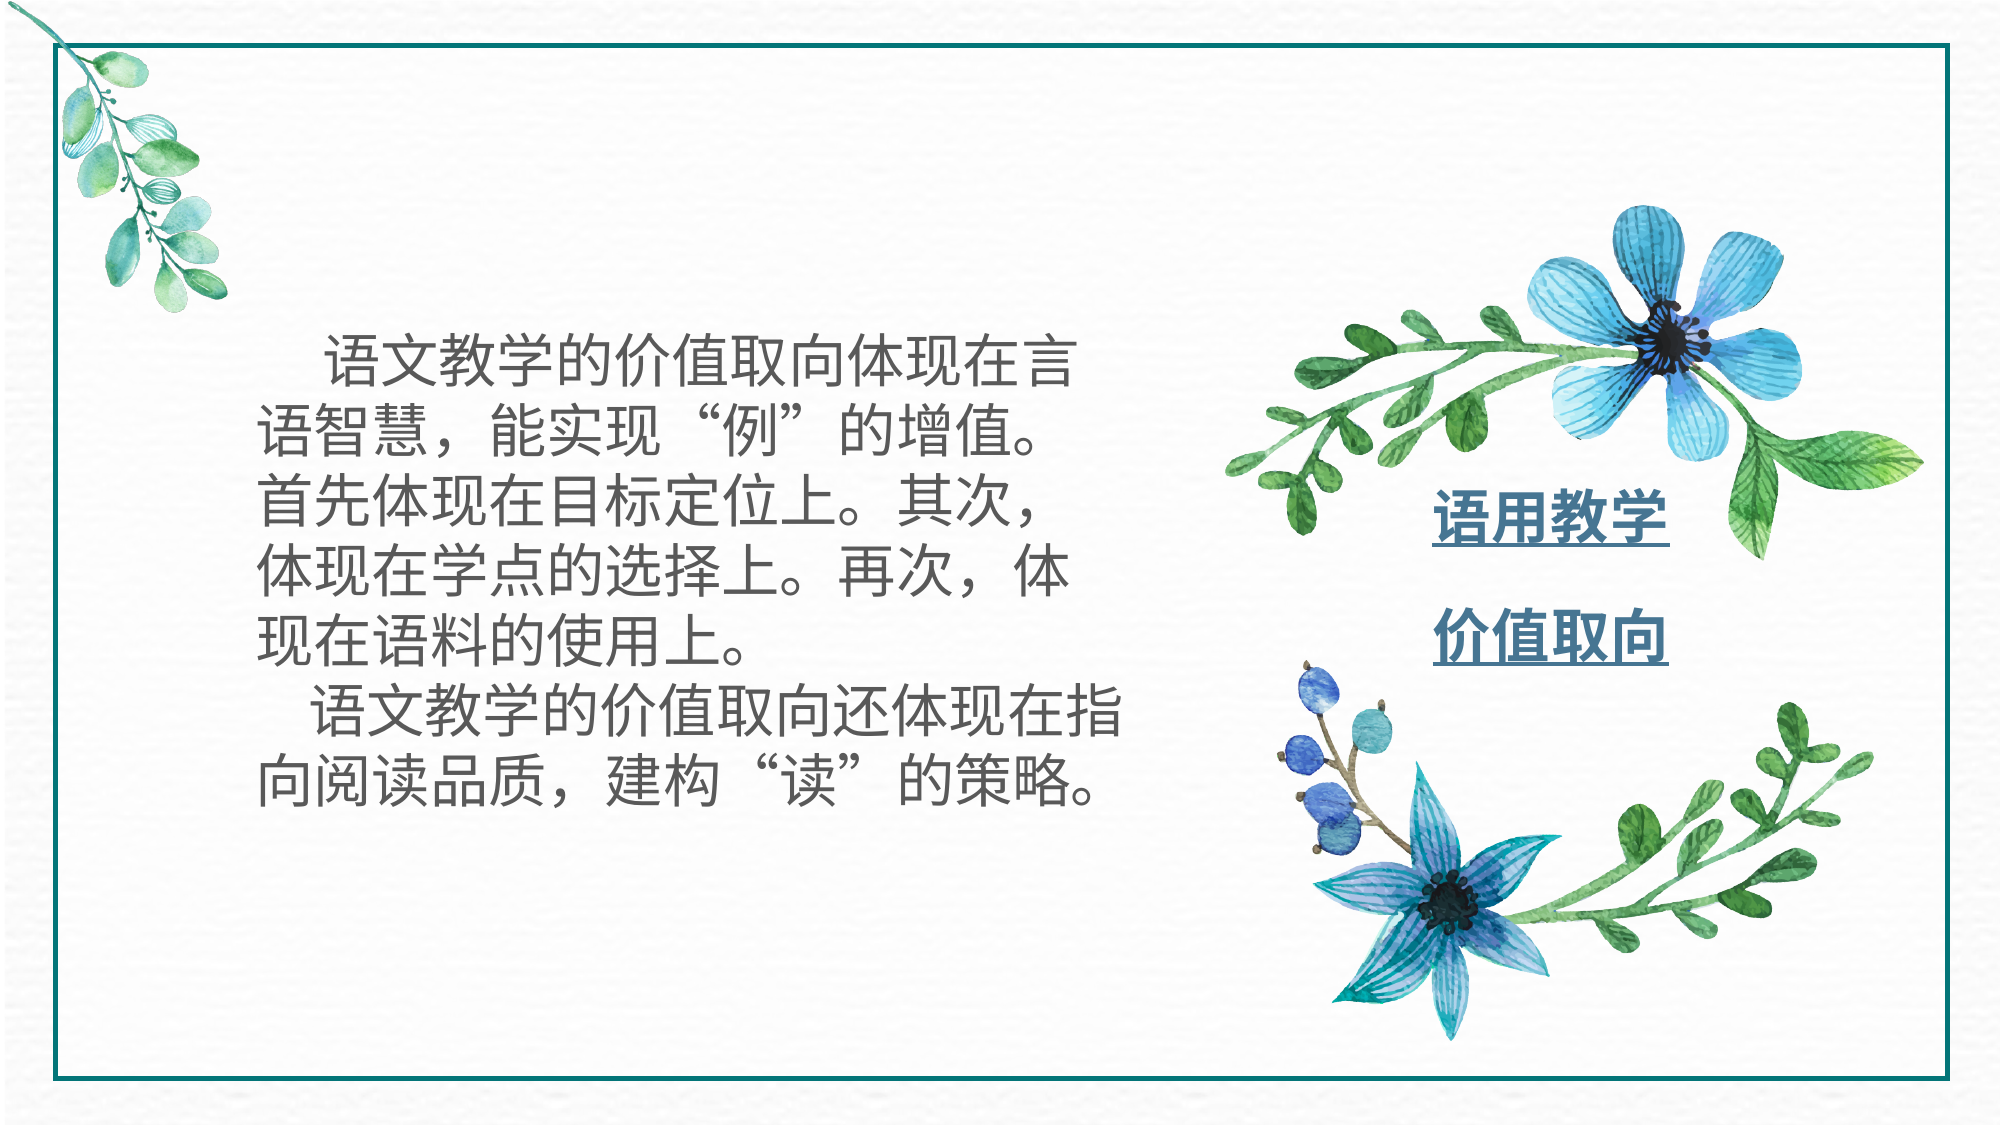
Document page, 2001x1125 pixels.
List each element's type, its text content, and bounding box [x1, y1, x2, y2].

text_box 语文教学的价值取向体现在言语智慧，能实现“例”的增值。首先体现在目标定位上。其次，体现在学点的选择上。再次，体现在语料的使用上。 语文教学的价值取向还体现在指向阅读品质，建构“读”的策略。 [240, 317, 1092, 822]
picture [0, 0, 2001, 1125]
